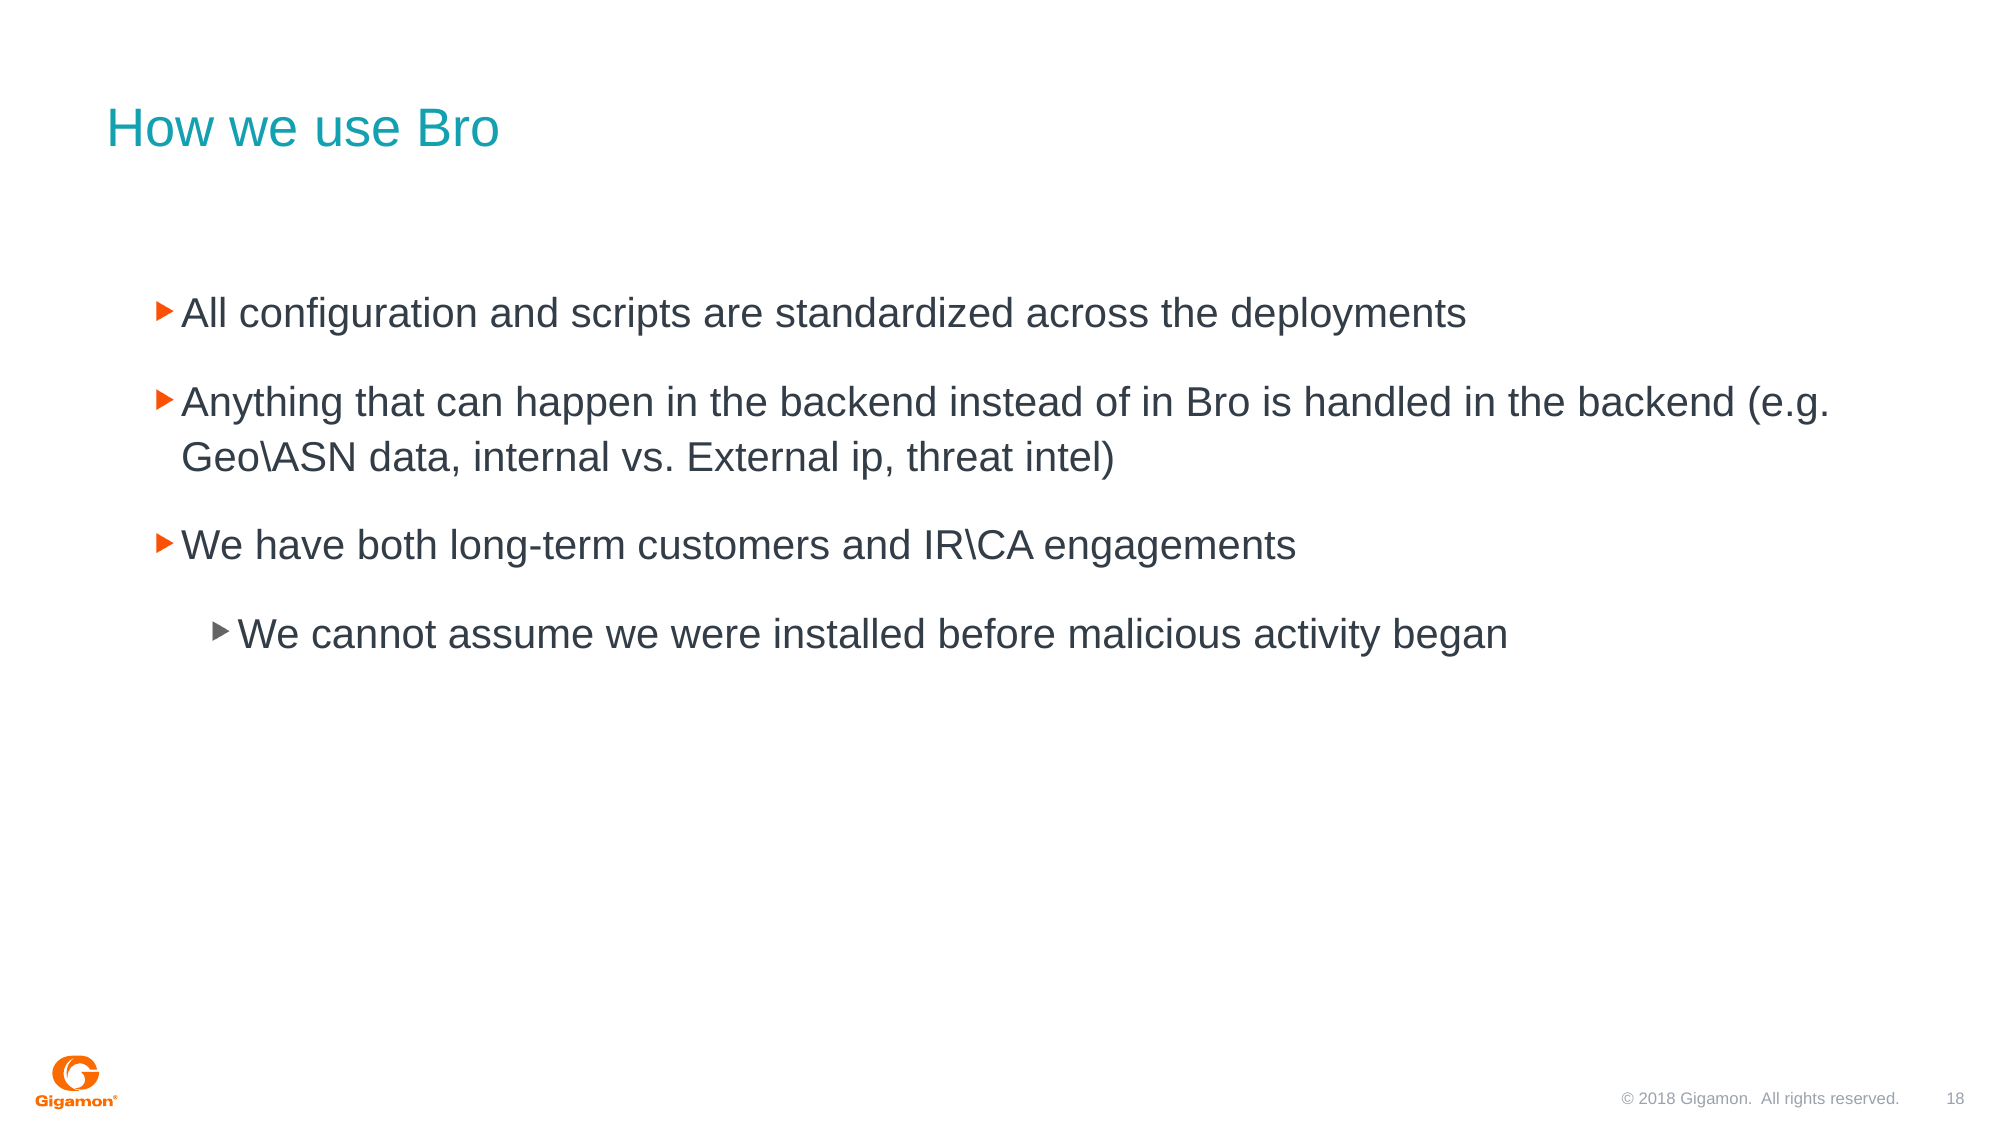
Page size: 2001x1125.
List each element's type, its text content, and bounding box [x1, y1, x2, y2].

picture [206, 616, 236, 646]
picture [150, 296, 180, 326]
list All configuration and scripts are standardized across the deployments Anything that can happen in the backend instead of in Bro is handled in the backend (e.g. Geo\ASN data, internal vs. External ip, threat intel) We have both long-term customers and IR\CA engagements We cannot assume we were installed before malicious activity began [106, 281, 1896, 963]
title How we use Bro [106, 84, 1896, 167]
picture [150, 384, 180, 415]
picture [150, 528, 180, 558]
